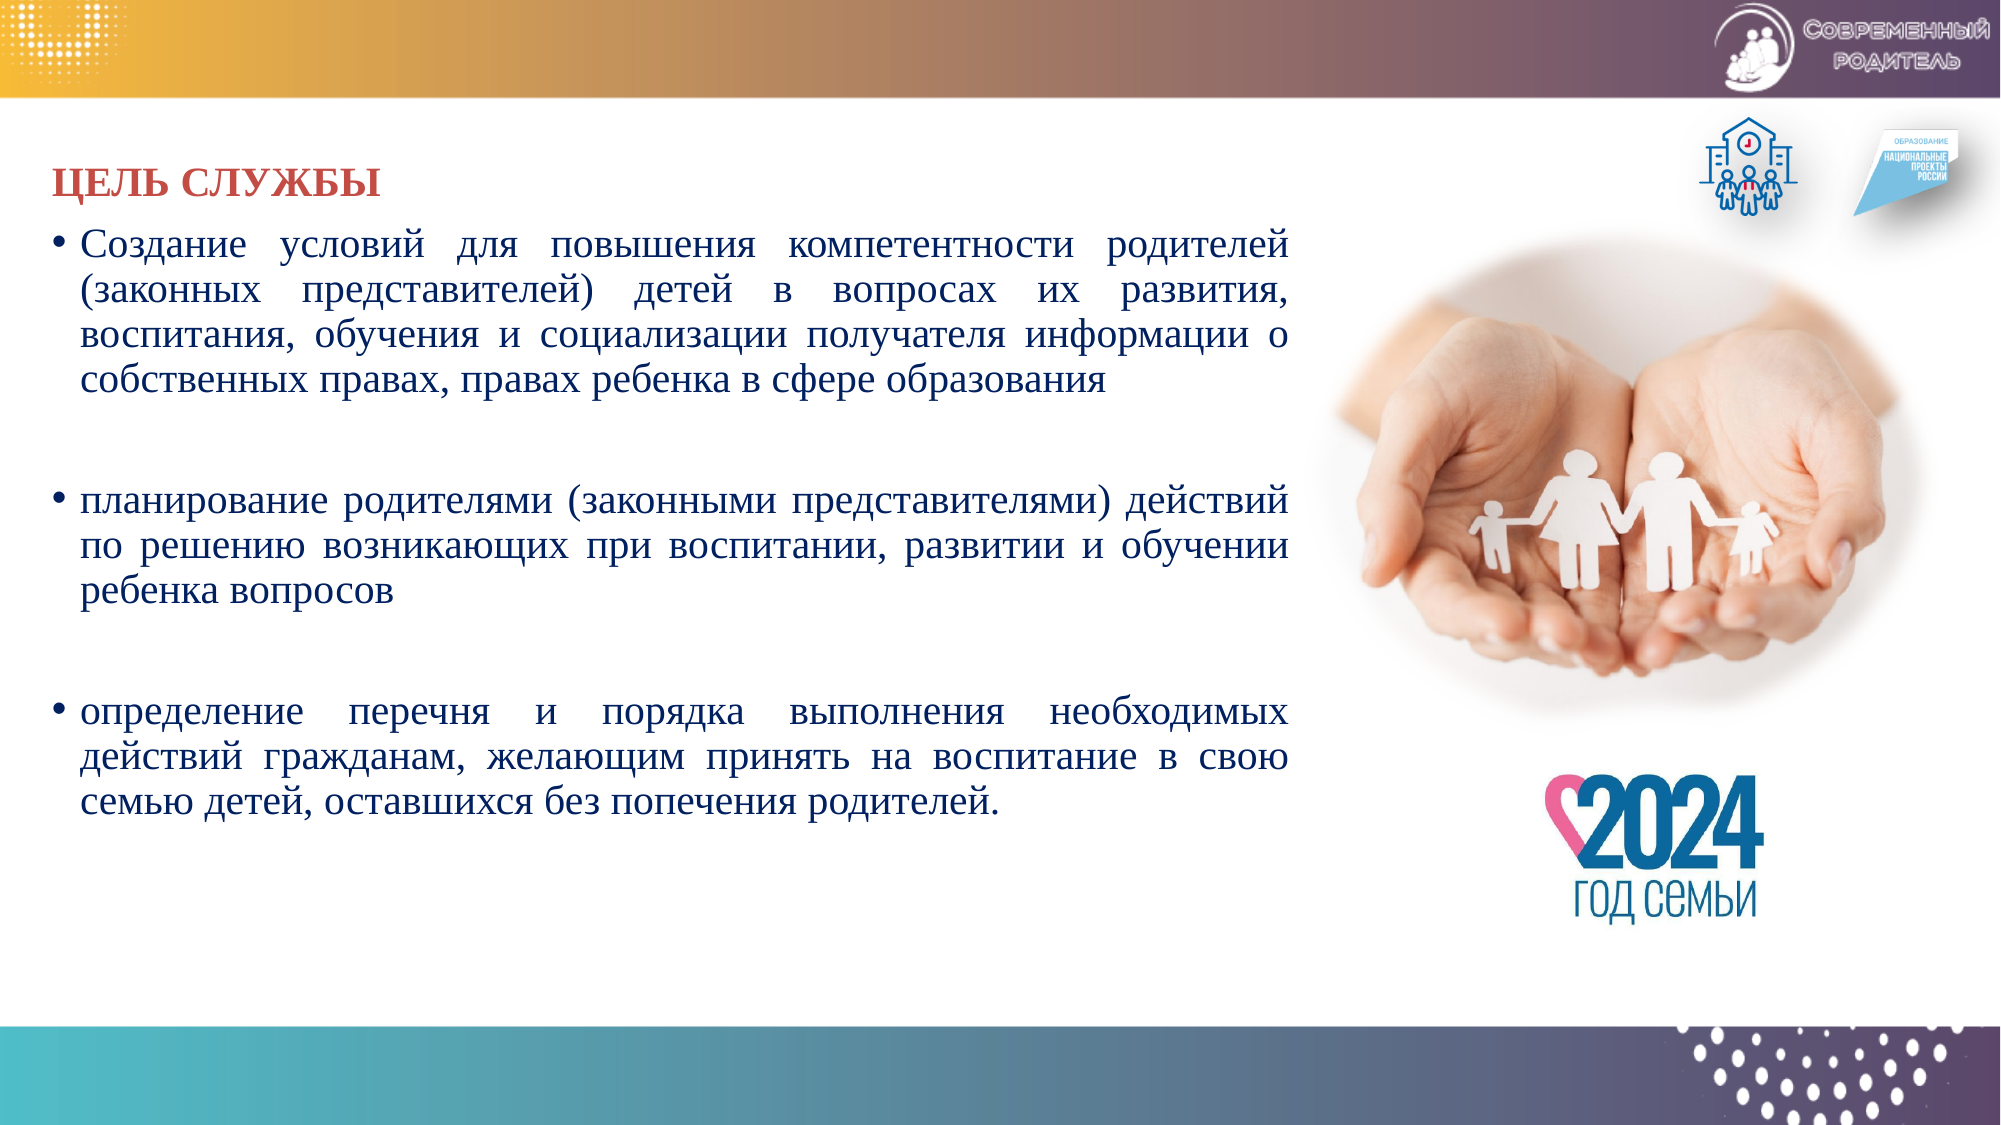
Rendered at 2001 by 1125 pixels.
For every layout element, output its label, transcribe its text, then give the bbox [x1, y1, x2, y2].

subtitle Т.И. Гавриленко Специалист по УМР, педагог-психолог [0, 883, 1394, 1125]
picture [0, 0, 2001, 1125]
text_box ЦЕЛЬ СЛУЖБЫ Создание условий для повышения компетентности родителей (законных представителей) детей в вопросах их развития, воспитания, обучения и социализации получателя информации о собственных правах, правах ребенка в сфере образования планирование родителями (законными представителями) действий по решению возникающих при воспитании, развитии и обучении ребенка вопросов определение перечня и порядка выполнения необходимых действий гражданам, желающим принять на воспитание в свою семью детей, оставшихся без попечения родителей. [37, 153, 1305, 831]
title [248, 0, 1749, 218]
